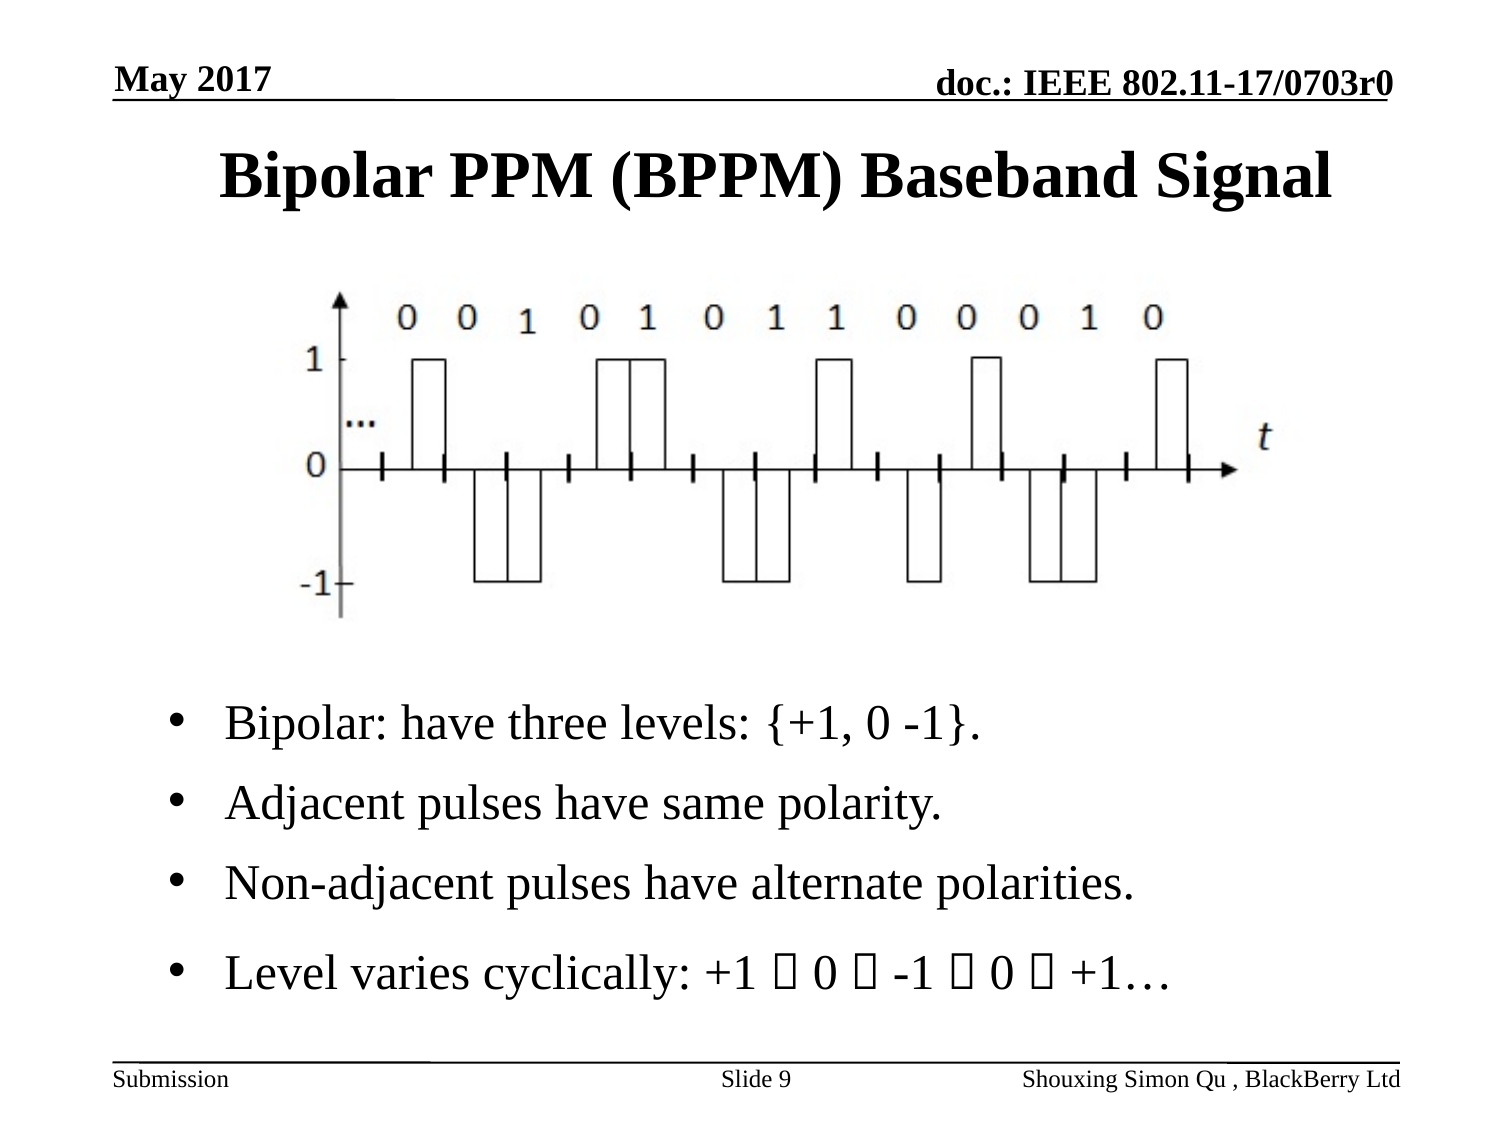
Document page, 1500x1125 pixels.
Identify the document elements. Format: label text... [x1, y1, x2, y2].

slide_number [114, 54, 493, 100]
footer Shouxing Simon Qu , BlackBerry Ltd [902, 1061, 1402, 1093]
text_box Bipolar PPM (BPPM) Baseband Signal [204, 123, 1350, 218]
text_box Bipolar: have three levels: {+1, 0 -1}. Adjacent pulses have same polarity. Non-adjacent pulses have alternate polarities. Level varies cyclically: +1  0  -1  0  +1… [152, 651, 1402, 1038]
picture [274, 274, 1303, 632]
slide_number Slide 9 [712, 1061, 800, 1123]
